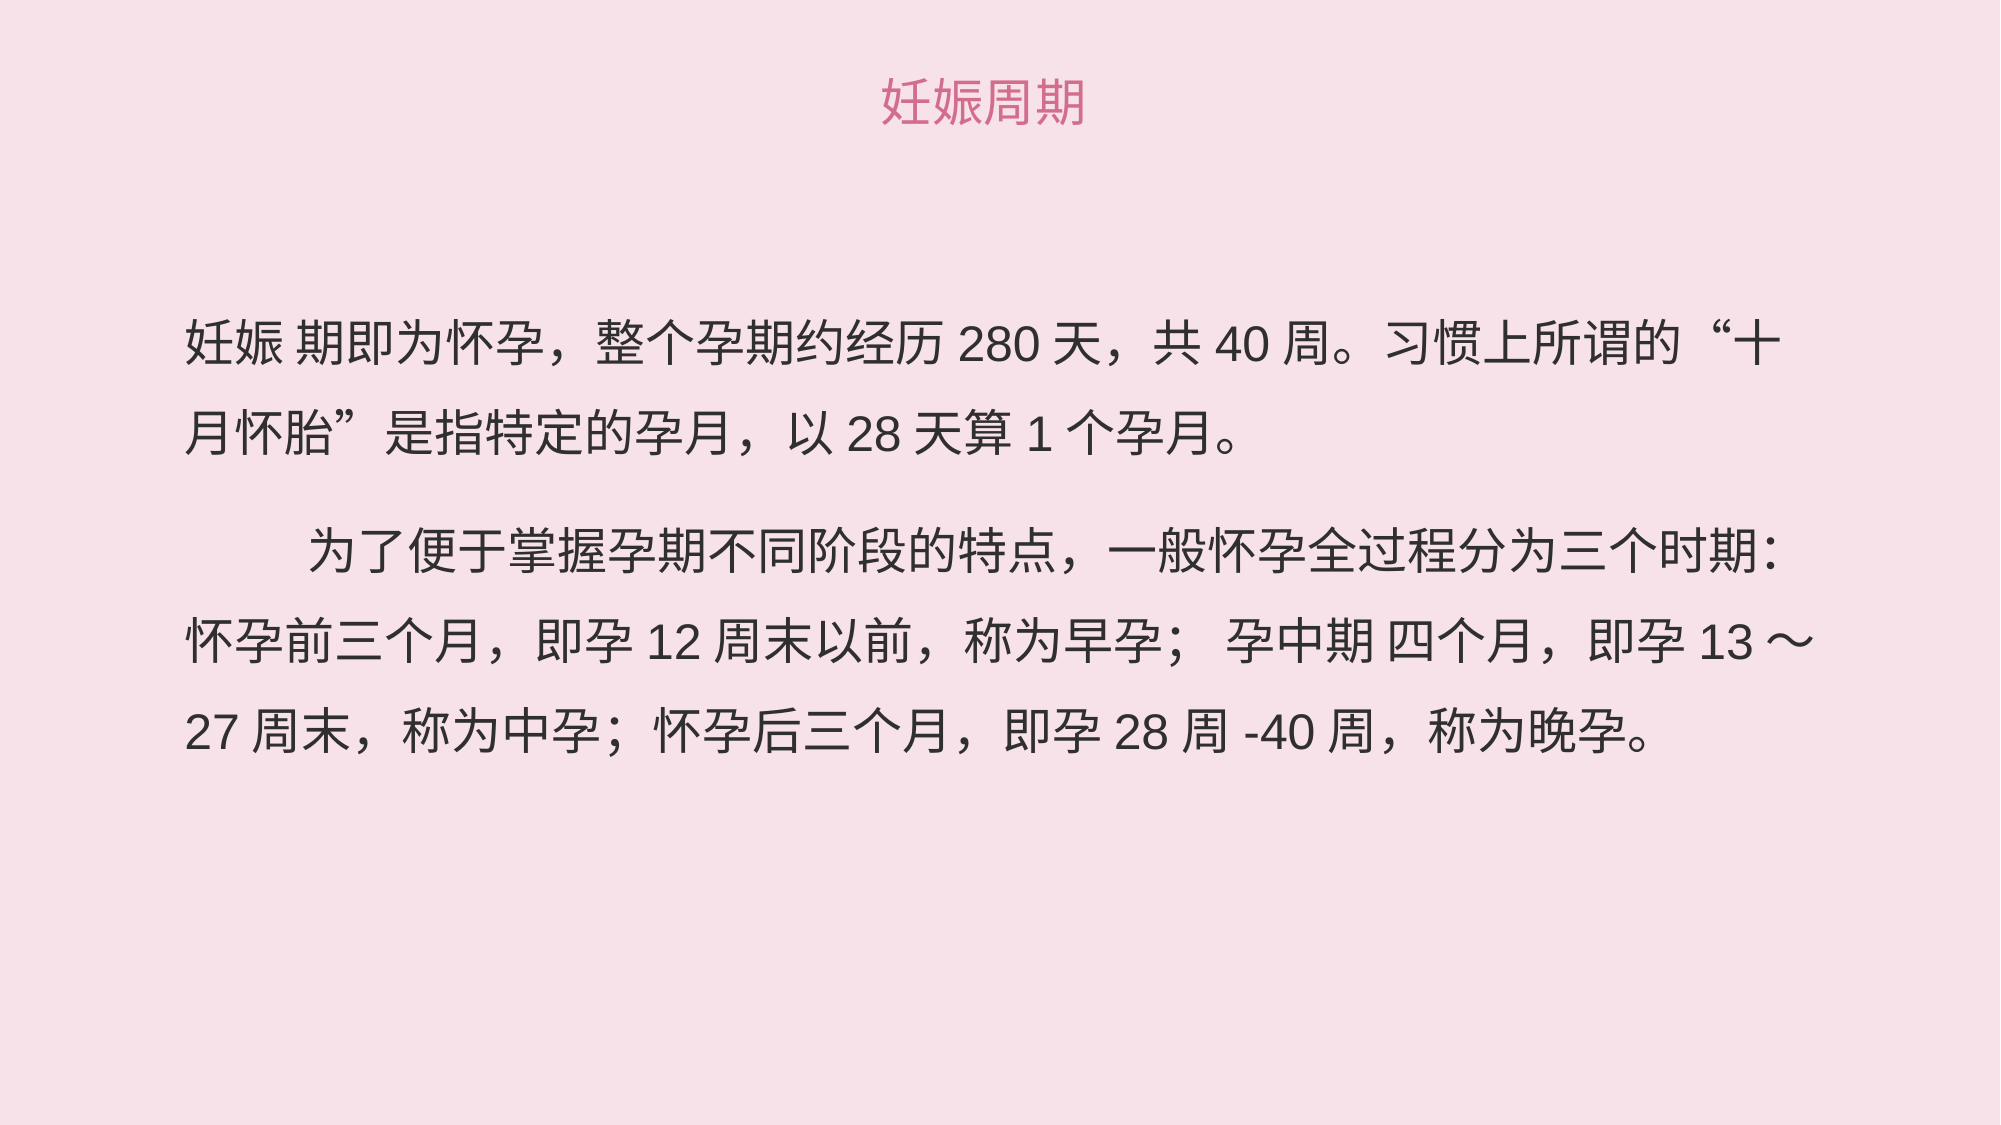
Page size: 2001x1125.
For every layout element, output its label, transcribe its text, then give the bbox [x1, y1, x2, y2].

text_box 妊娠 期即为怀孕，整个孕期约经历280天，共40周。习惯上所谓的“十月怀胎”是指特定的孕月，以28天算1个孕月。 为了便于掌握孕期不同阶段的特点，一般怀孕全过程分为三个时期：怀孕前三个月，即孕12周末以前，称为早孕； 孕中期 四个月，即孕13～27周末，称为中孕；怀孕后三个月，即孕28周-40周，称为晚孕。 [169, 273, 1835, 1000]
text_box 妊娠周期 [151, 43, 1817, 233]
